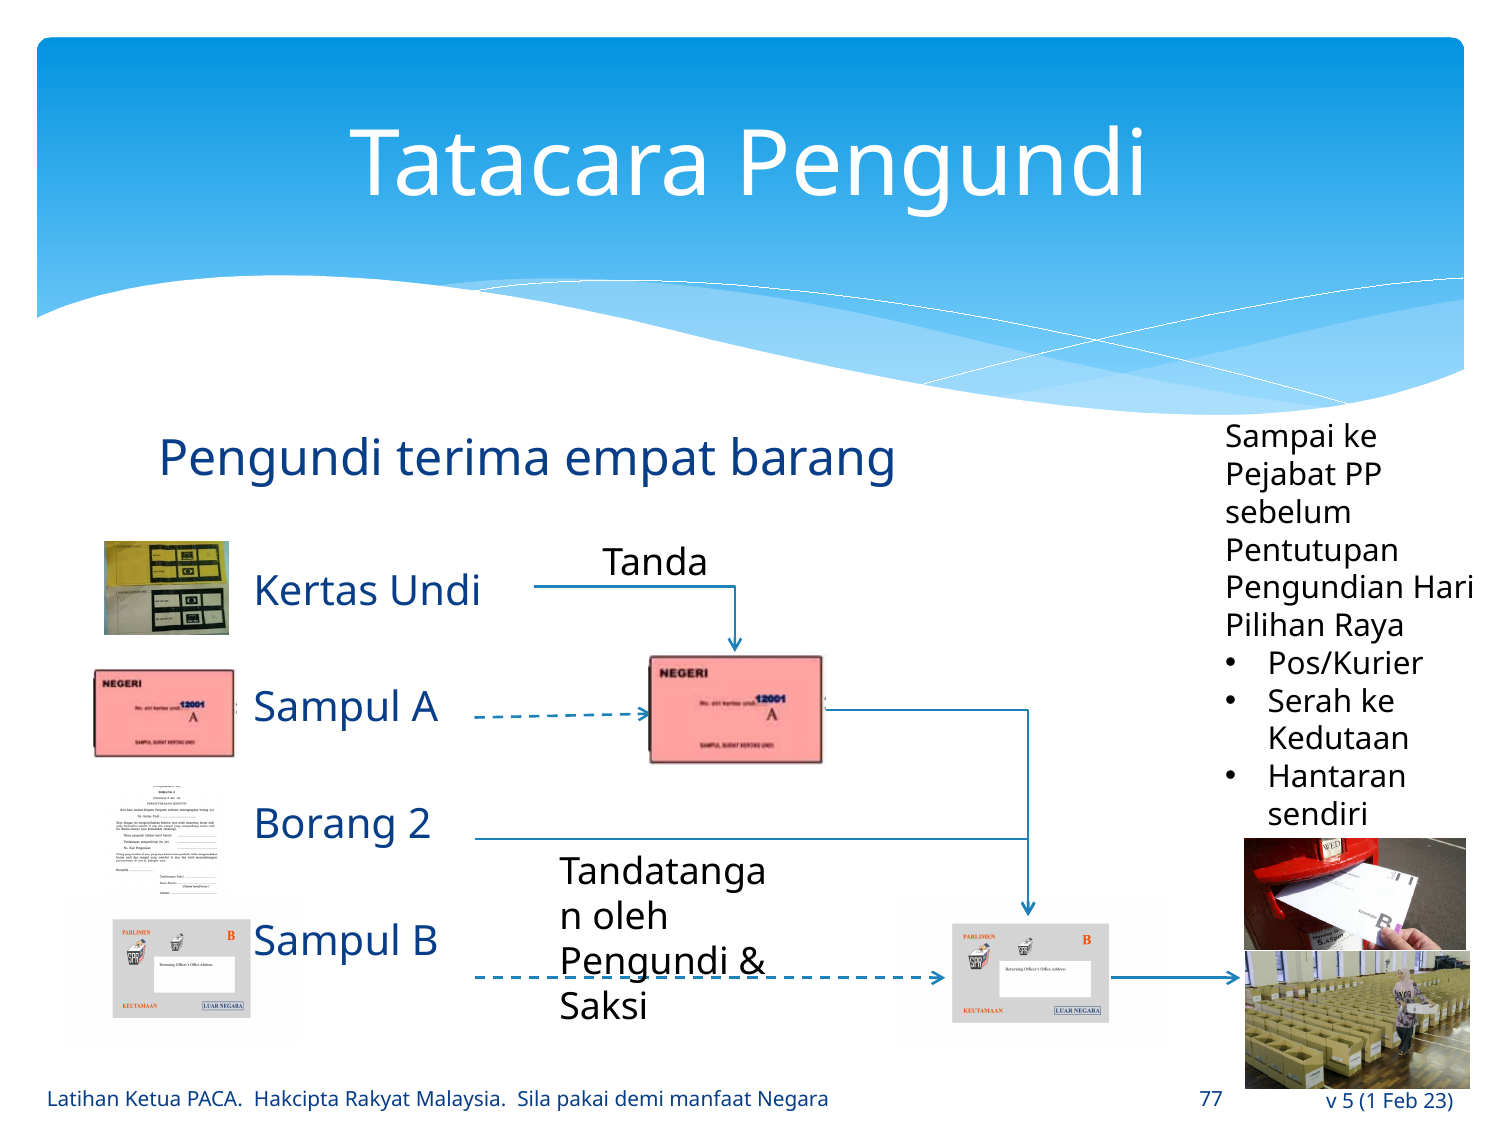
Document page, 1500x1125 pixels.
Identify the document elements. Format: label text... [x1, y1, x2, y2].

footer Latihan Ketua PACA. Hakcipta Rakyat Malaysia. Sila pakai demi manfaat Negara [31, 1080, 1112, 1120]
picture [92, 668, 238, 759]
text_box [534, 586, 736, 653]
picture [647, 654, 826, 766]
text_box Tandatangan oleh Pengundi & Saksi [544, 988, 803, 1035]
text_box Tandatangan oleh Pengundi & Saksi [544, 926, 803, 976]
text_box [474, 838, 1029, 917]
text_box Tanda [587, 530, 724, 583]
picture [104, 541, 229, 635]
picture [64, 786, 299, 1043]
list Pengundi terima empat barang Kertas Undi Sampul A Borang 2 Sampul B [143, 417, 1239, 1081]
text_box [819, 709, 1029, 838]
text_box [474, 713, 641, 718]
picture [1243, 838, 1466, 950]
picture [1244, 951, 1471, 1089]
slide_number 77 [1163, 1080, 1259, 1120]
title Tatacara Pengundi [75, 55, 1425, 261]
picture [897, 897, 1165, 1048]
text_box Sampai ke Pejabat PP sebelum Pentutupan Pengundian Hari Pilihan Raya Pos/Kurier Serah ke Kedutaan Hantaran sendiri [1225, 409, 1485, 848]
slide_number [1259, 1097, 1469, 1120]
